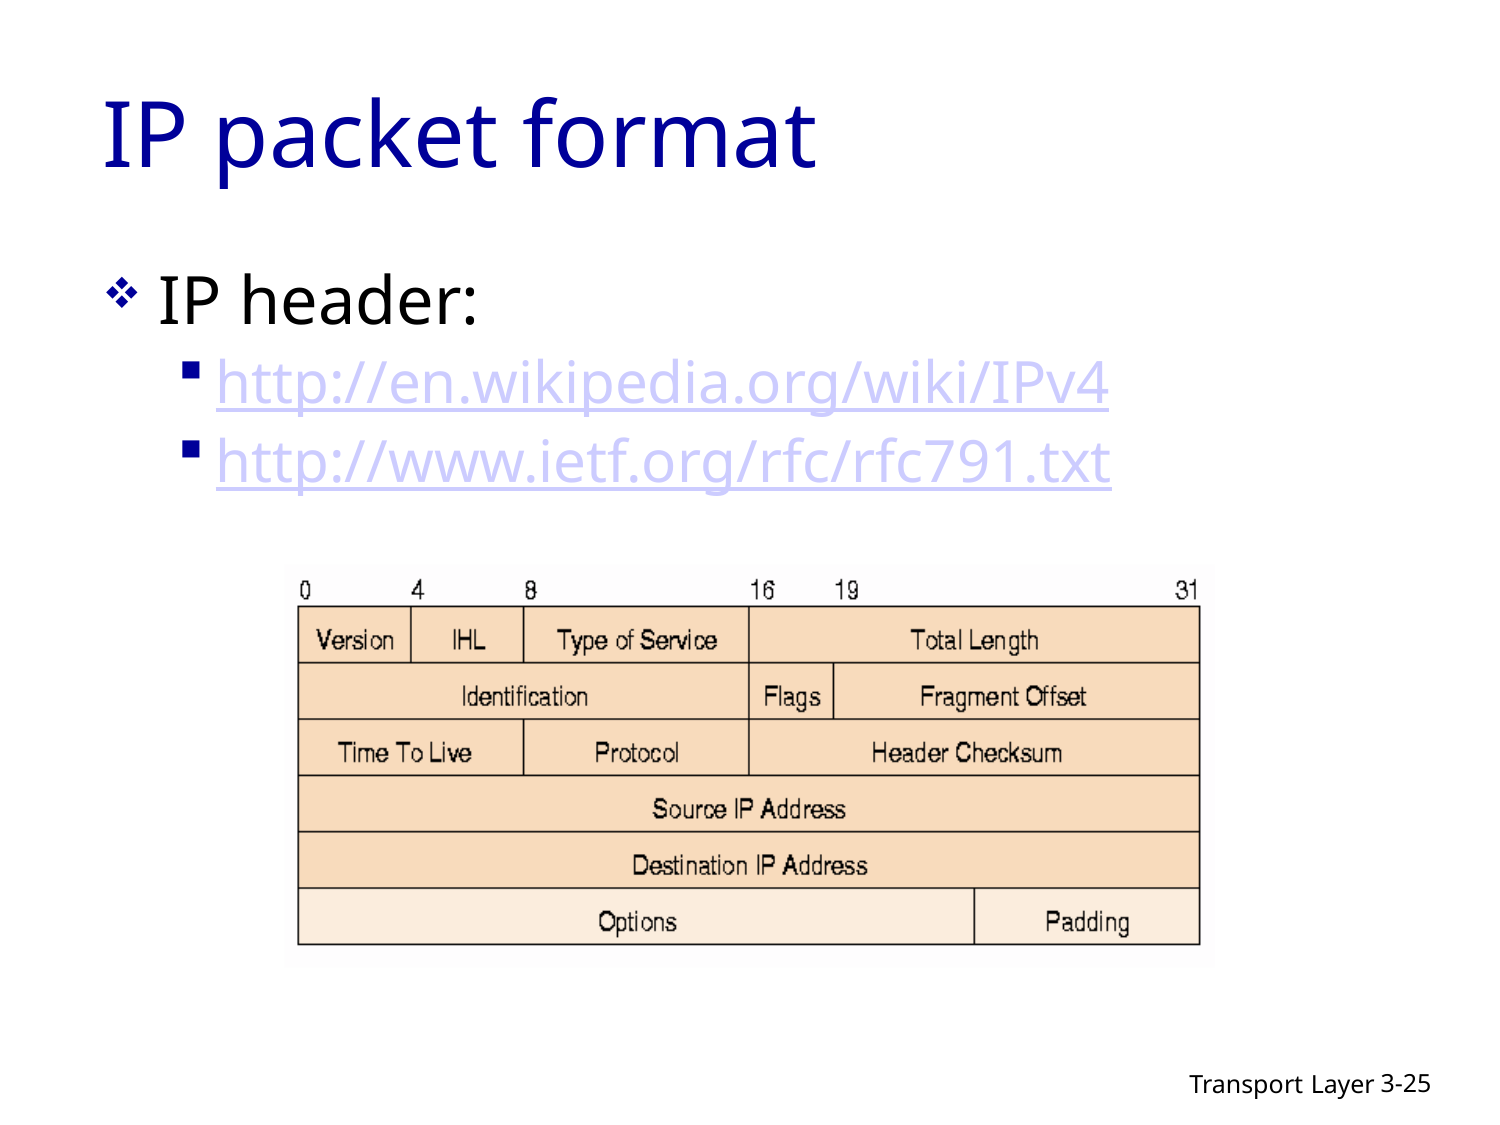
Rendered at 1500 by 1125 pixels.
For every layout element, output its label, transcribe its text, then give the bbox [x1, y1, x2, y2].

picture [268, 548, 1232, 983]
title IP packet format [87, 37, 1363, 225]
footer Transport Layer [914, 1056, 1391, 1105]
slide_number 3-25 [1365, 1059, 1477, 1106]
list IP header: http://en.wikipedia.org/wiki/IPv4 http://www.ietf.org/rfc/rfc791.txt [87, 262, 1363, 1025]
